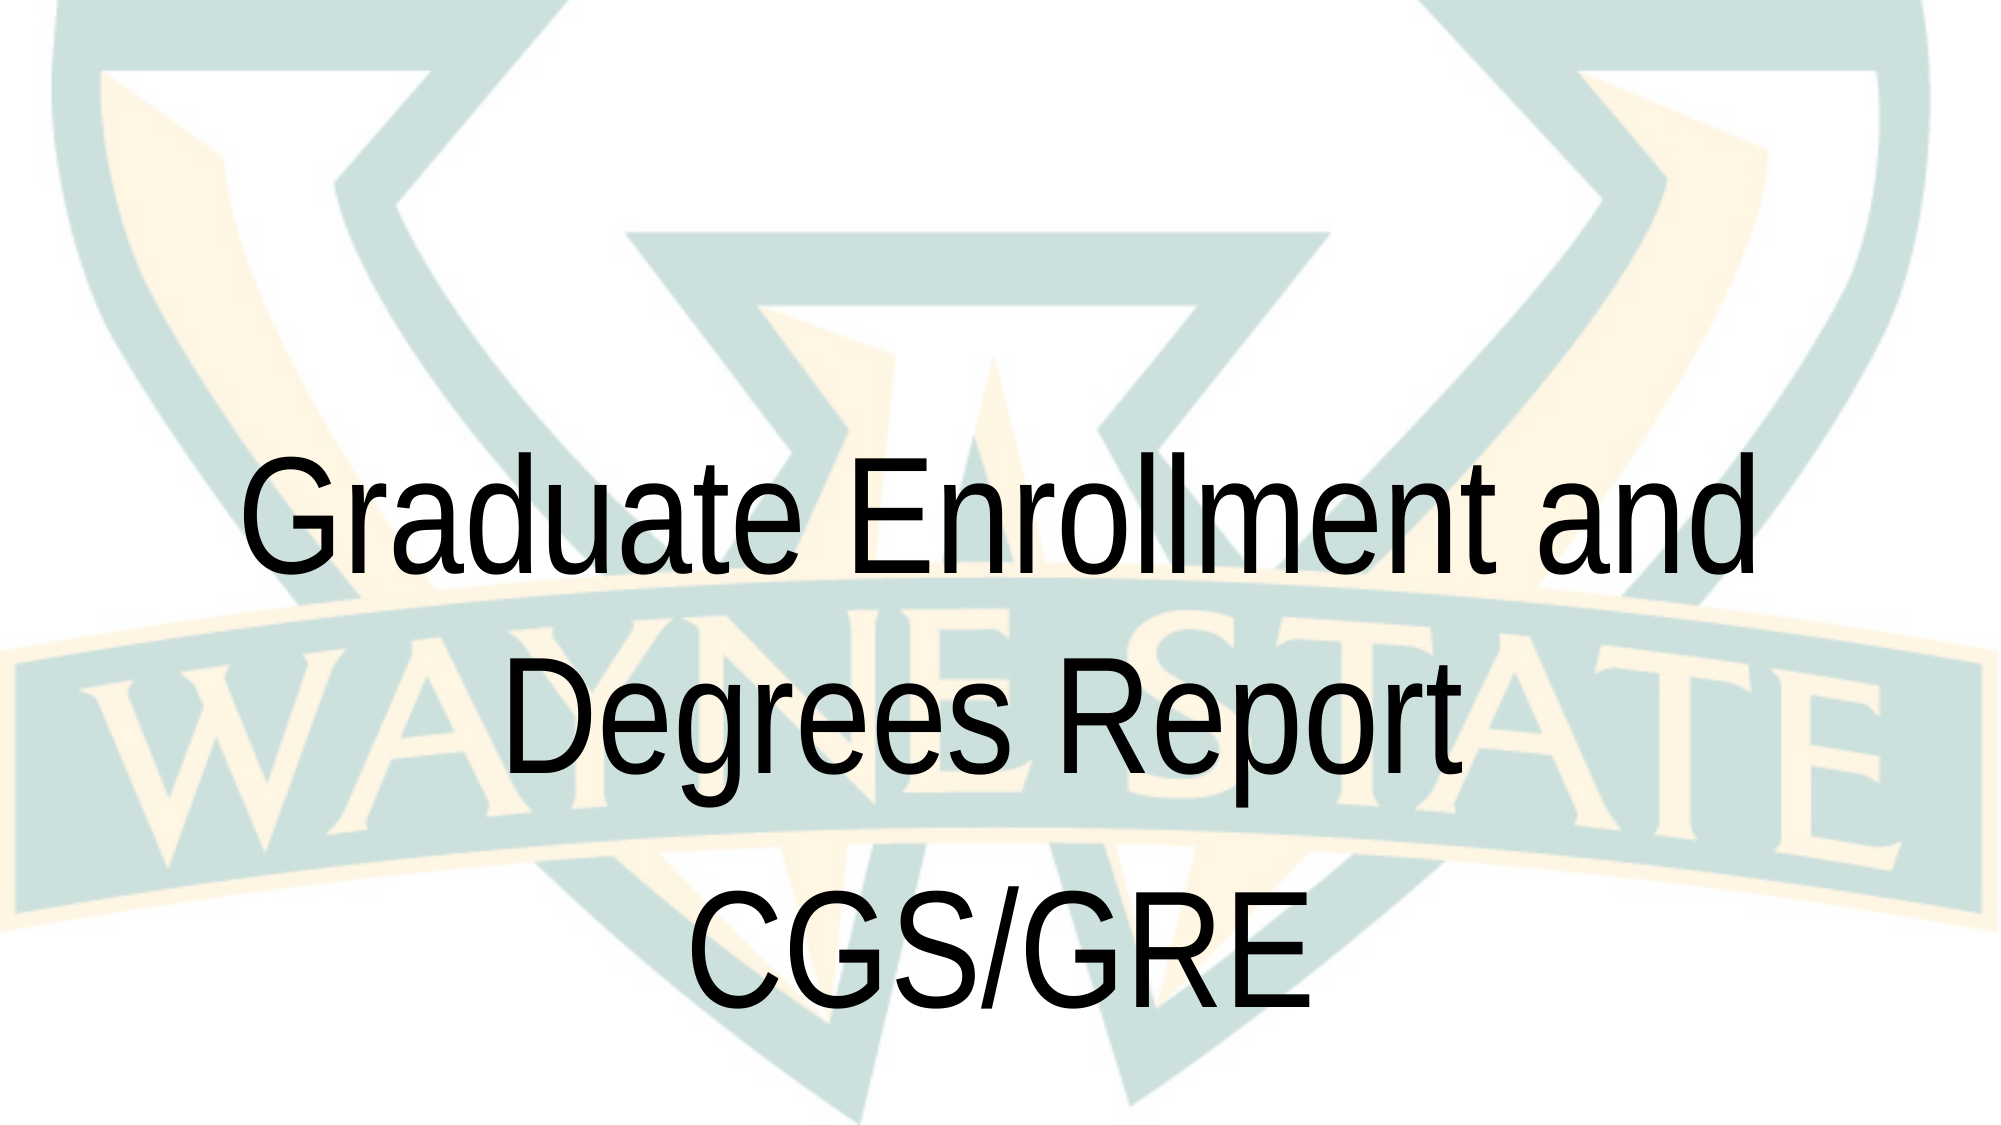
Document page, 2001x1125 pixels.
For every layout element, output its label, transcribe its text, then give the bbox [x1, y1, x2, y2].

list Graduate Enrollment and Degrees Report CGS/GRE [50, 352, 1952, 1096]
